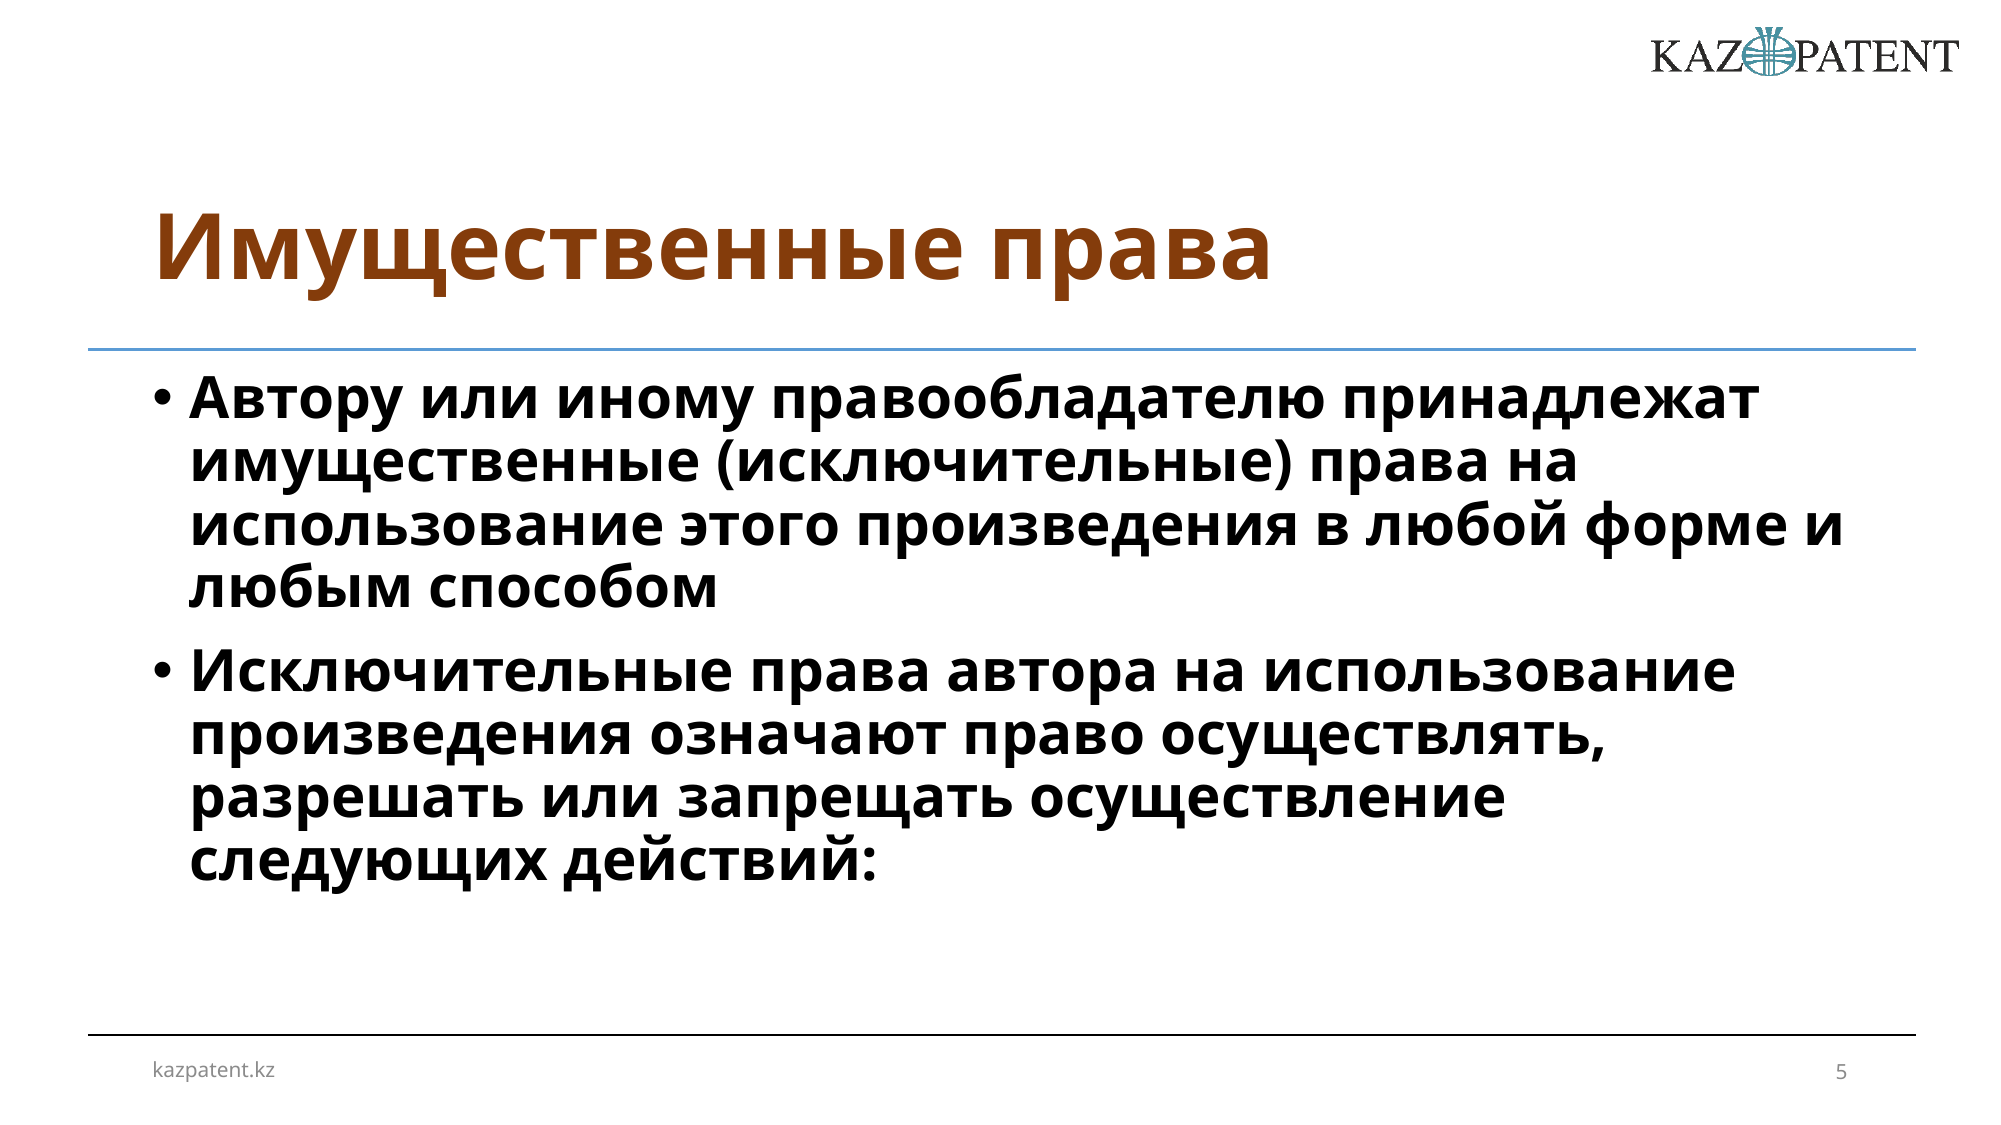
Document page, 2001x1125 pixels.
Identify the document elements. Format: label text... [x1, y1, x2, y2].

list Автору или иному правообладателю принадлежат имущественные (исключительные) права на использование этого произведения в любой форме и любым способом Исключительные права автора на использование произведения означают право осуществлять, разрешать или запрещать осуществление следующих действий: [137, 361, 1863, 1014]
footer kazpatent.kz [137, 1040, 813, 1101]
title Имущественные права [137, 160, 1863, 339]
slide_number 5 [1412, 1042, 1863, 1103]
picture [1651, 27, 1959, 76]
